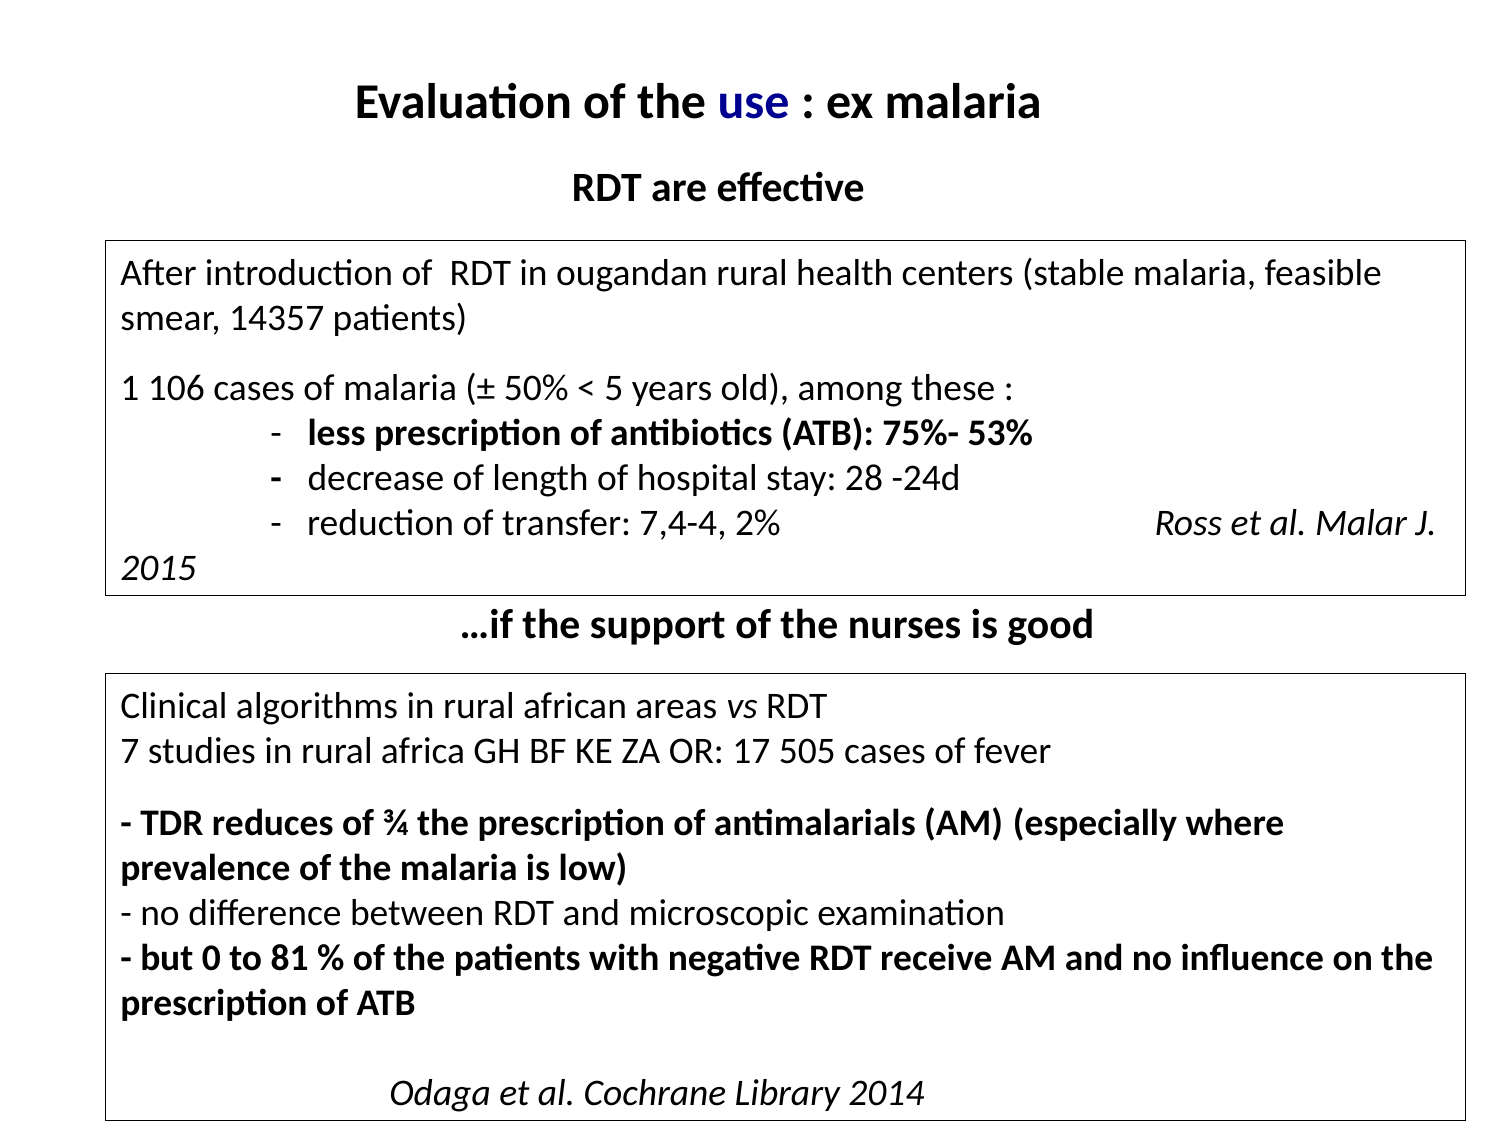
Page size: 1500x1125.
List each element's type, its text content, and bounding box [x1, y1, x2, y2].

text_box Evaluation of the use : ex malaria [340, 61, 1068, 137]
text_box …if the support of the nurses is good [435, 589, 1110, 655]
text_box After introduction of RDT in ougandan rural health centers (stable malaria, feasible smear, 14357 patients) 1 106 cases of malaria (± 50% < 5 years old), among these : - less prescription of antibiotics (ATB): 75%- 53% - decrease of length of hospital stay: 28 -24d - reduction of transfer: 7,4-4, 2% Ross et al. Malar J. 2015 [105, 240, 1466, 596]
text_box Clinical algorithms in rural african areas vs RDT 7 studies in rural africa GH BF KE ZA OR: 17 505 cases of fever - TDR reduces of ¾ the prescription of antimalarials (AM) (especially where prevalence of the malaria is low) - no difference between RDT and microscopic examination - but 0 to 81 % of the patients with negative RDT receive AM and no influence on the prescription of ATB Odaga et al. Cochrane Library 2014 [105, 673, 1466, 1121]
text_box RDT are effective [557, 152, 880, 218]
